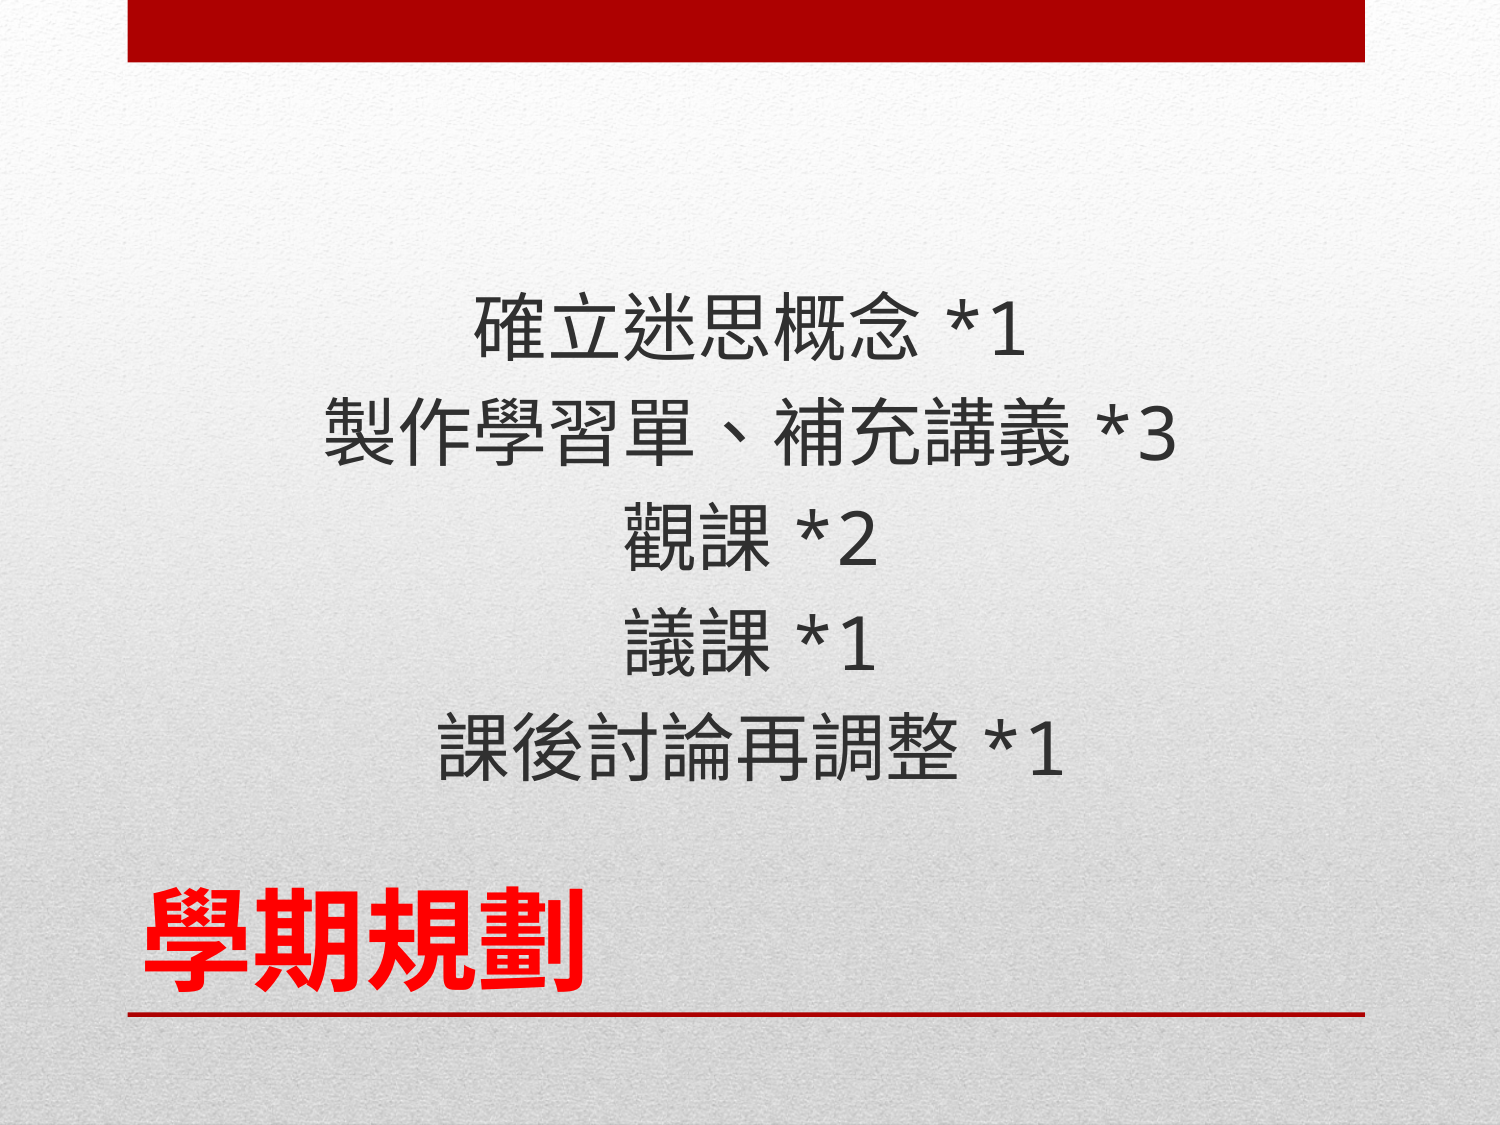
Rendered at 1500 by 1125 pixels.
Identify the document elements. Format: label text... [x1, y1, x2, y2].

list 確立迷思概念*1 製作學習單、補充講義*3 觀課*2 議課*1 課後討論再調整*1 [76, 267, 1427, 804]
title 學期規劃 [125, 804, 1238, 1013]
